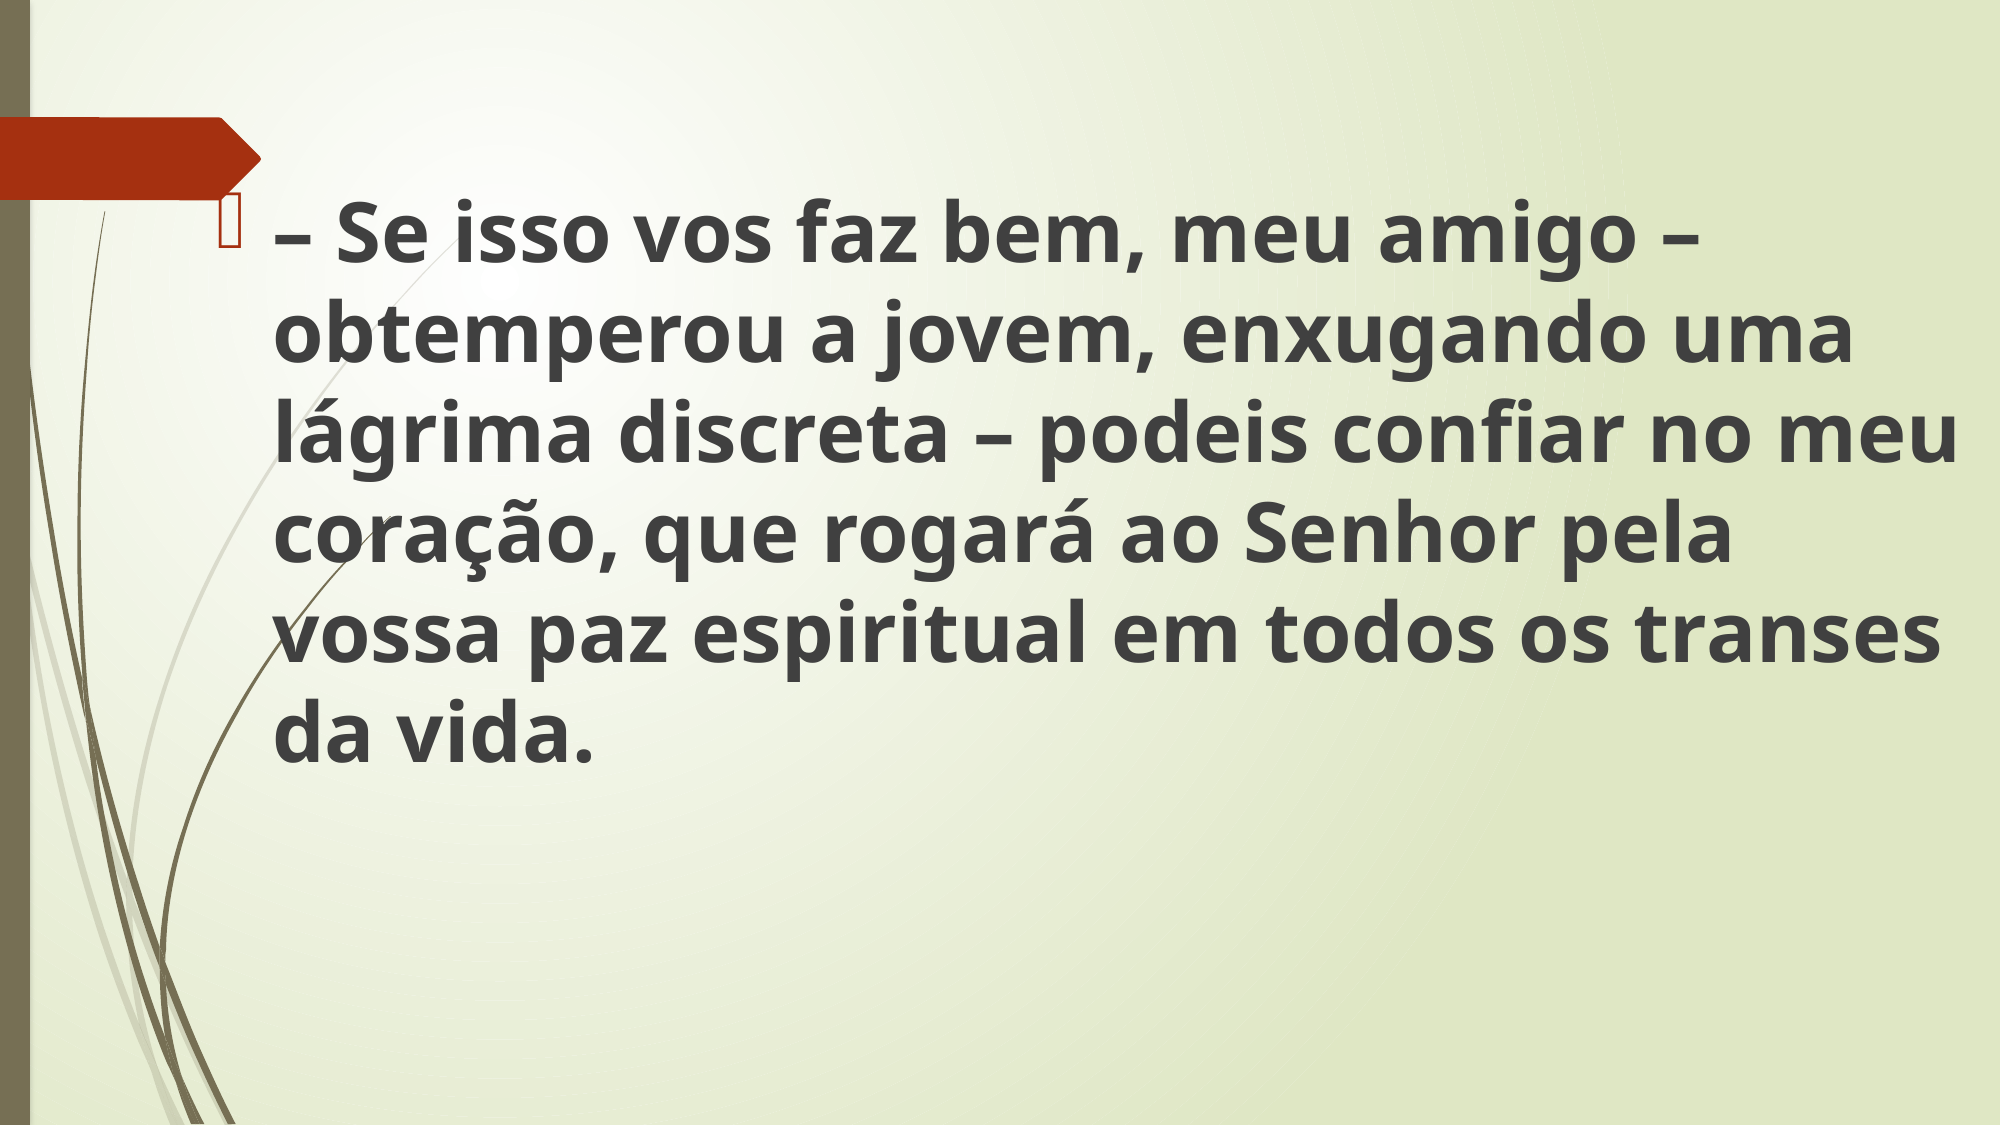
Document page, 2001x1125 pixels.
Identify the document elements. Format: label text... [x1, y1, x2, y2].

list – Se isso vos faz bem, meu amigo – obtemperou a jovem, enxugando uma lágrima discreta – podeis confiar no meu coração, que rogará ao Senhor pela vossa paz espiritual em todos os transes da vida. [201, 0, 2000, 1125]
